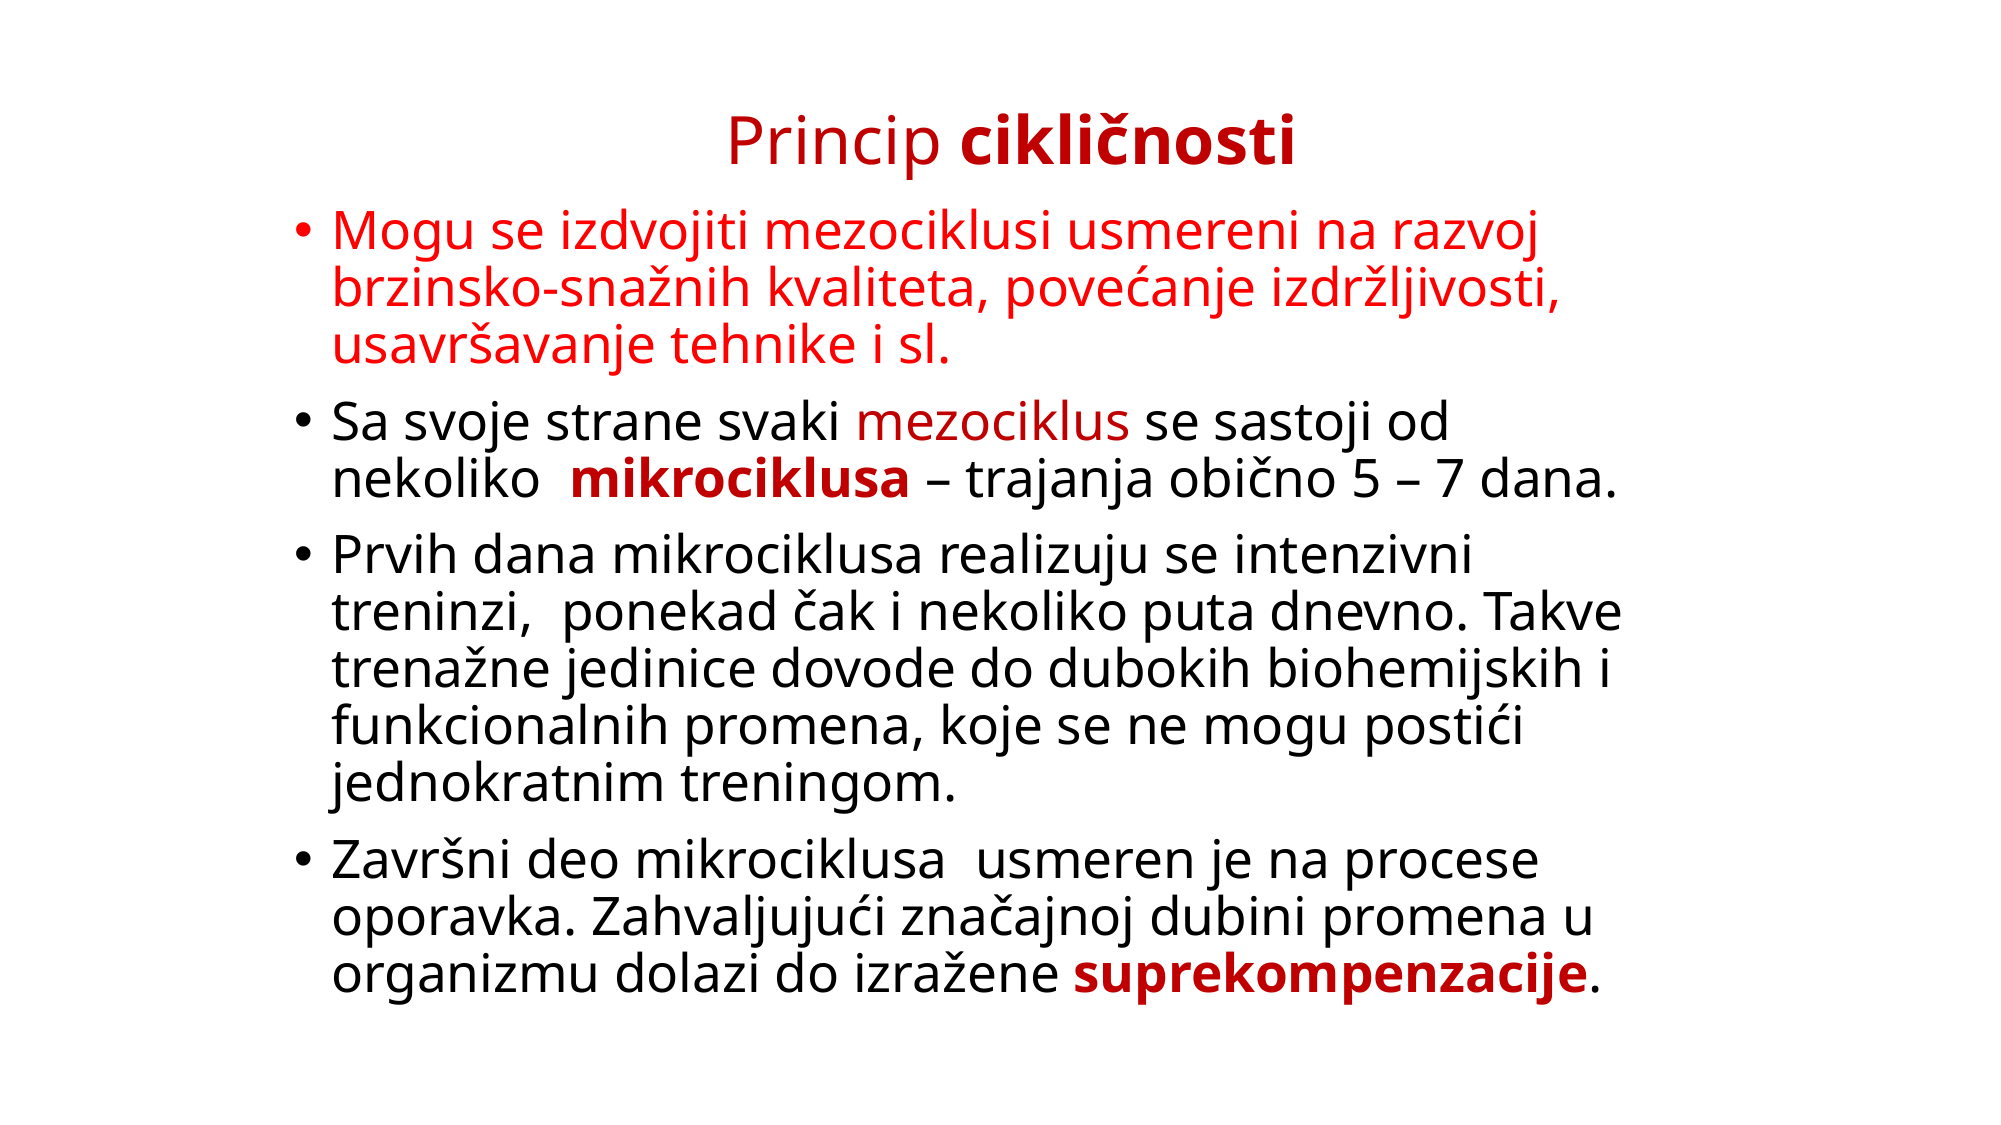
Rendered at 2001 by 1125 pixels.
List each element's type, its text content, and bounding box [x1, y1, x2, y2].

list Mogu se izdvojiti mezociklusi usmereni na razvoj brzinsko-snažnih kvaliteta, povećanje izdržljivosti, usavršavanje tehnike i sl. Sa svoje strane svaki mezociklus se sastoji od nekoliko mikrociklusa – trajanja obično 5 – 7 dana. Prvih dana mikrociklusa realizuju se intenzivni treninzi, ponekad čak i nekoliko puta dnevno. Takve trenažne jedinice dovode do dubokih biohemijskih i funkcionalnih promena, koje se ne mogu postići jednokratnim treningom. Završni deo mikrociklusa usmeren je na procese oporavka. Zahvaljujući značajnoj dubini promena u organizmu dolazi do izražene suprekompenzacije. [279, 196, 1664, 1024]
text_box [385, 101, 1638, 187]
text_box Princip cikličnosti [409, 90, 1615, 185]
